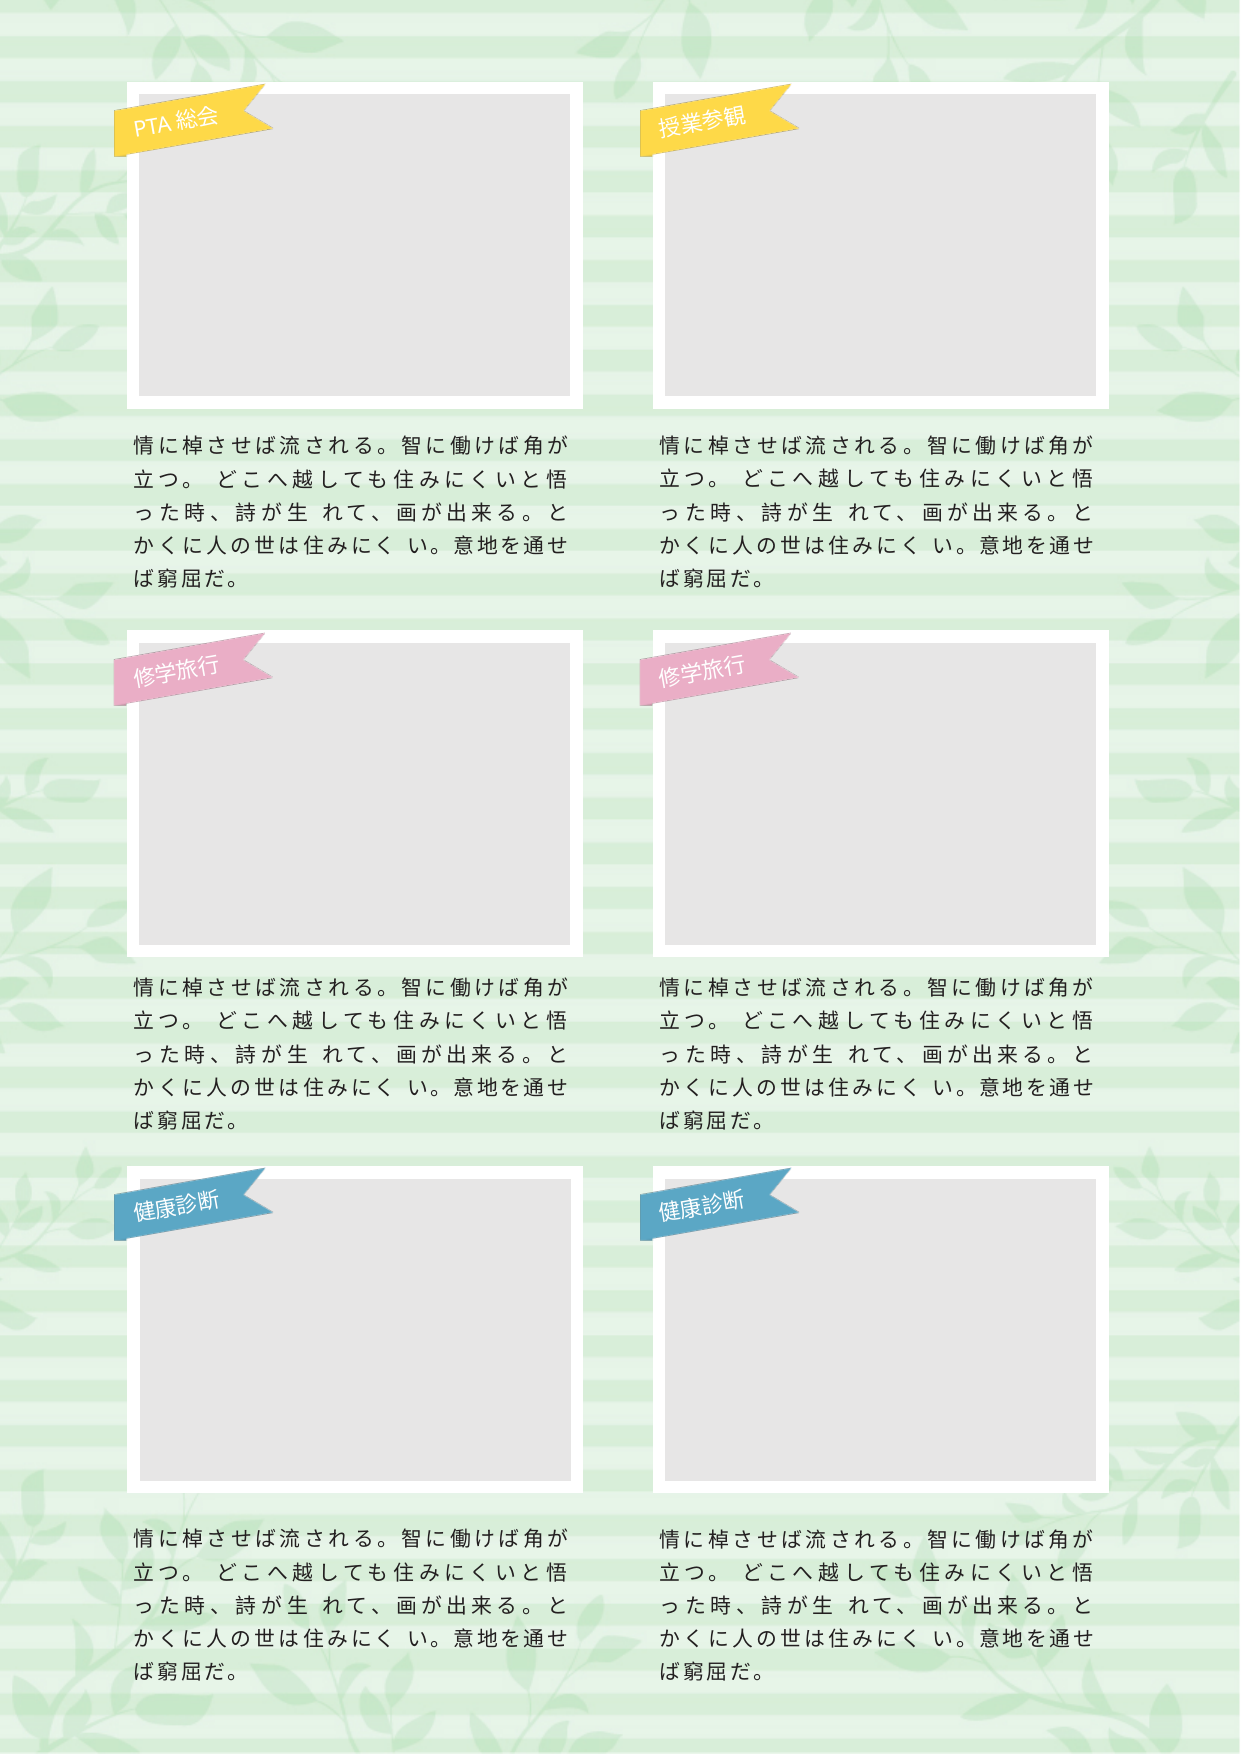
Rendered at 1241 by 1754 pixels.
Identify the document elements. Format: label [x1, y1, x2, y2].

text_box [88, 1136, 578, 1487]
text_box [614, 1136, 1105, 1487]
text_box [116, 82, 584, 409]
text_box [641, 82, 1110, 409]
text_box [613, 601, 1103, 952]
text_box [87, 601, 577, 952]
picture [0, 0, 1241, 1754]
